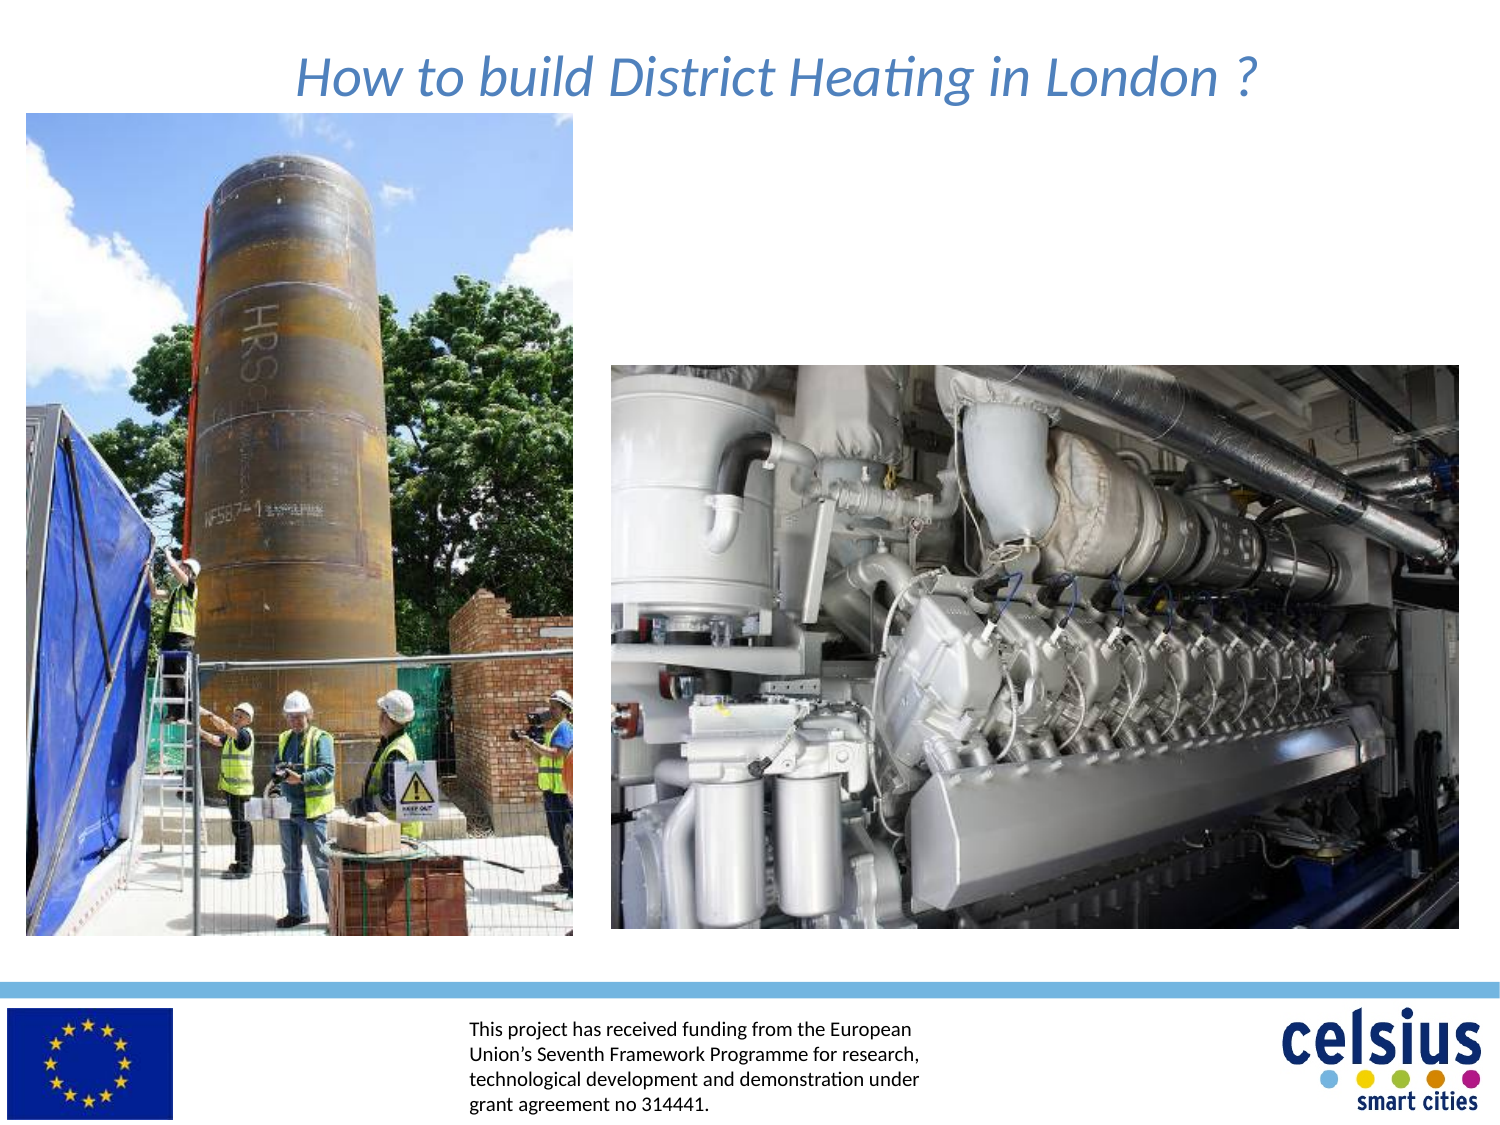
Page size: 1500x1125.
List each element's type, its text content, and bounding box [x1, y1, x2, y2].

picture [1280, 999, 1483, 1112]
picture [25, 113, 574, 937]
picture [611, 365, 1459, 929]
text_box How to build District Heating in London ? [194, 31, 1361, 145]
picture [7, 1008, 173, 1120]
